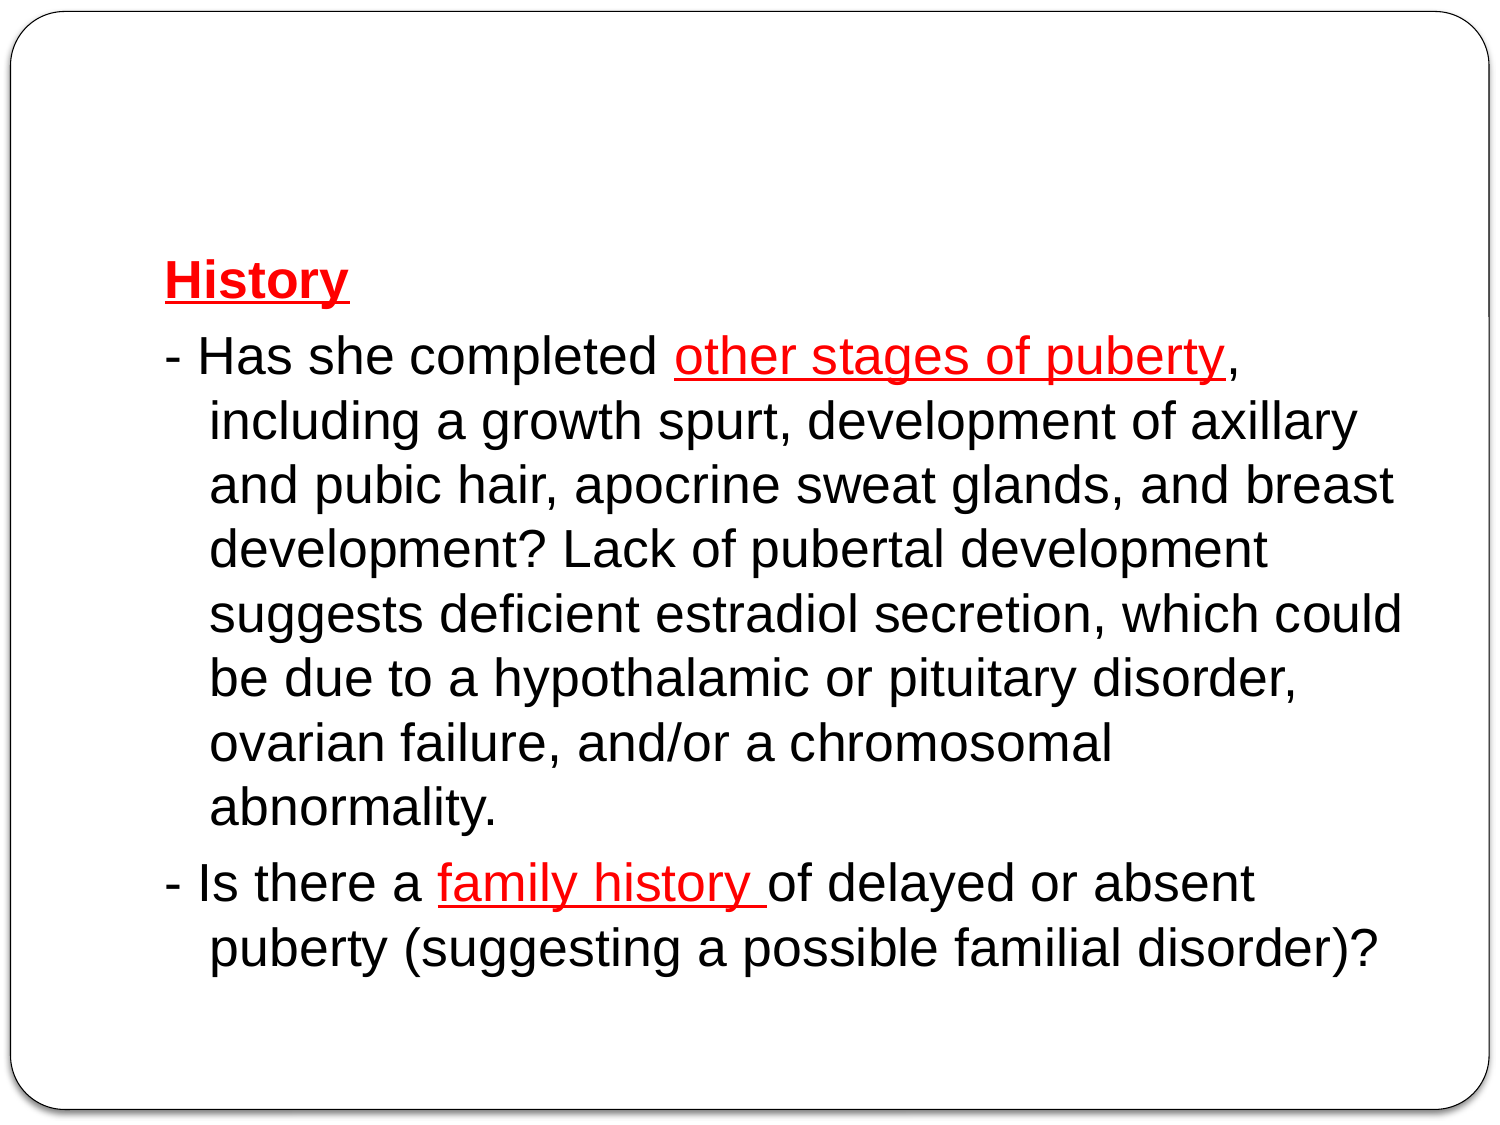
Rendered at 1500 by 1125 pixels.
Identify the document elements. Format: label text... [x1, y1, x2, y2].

list History - Has she completed other stages of puberty, including a growth spurt, development of axillary and pubic hair, apocrine sweat glands, and breast development? Lack of pubertal development suggests deficient estradiol secretion, which could be due to a hypothalamic or pituitary disorder, ovarian failure, and/or a chromosomal abnormality. - Is there a family history of delayed or absent puberty (suggesting a possible familial disorder)? [150, 237, 1425, 988]
